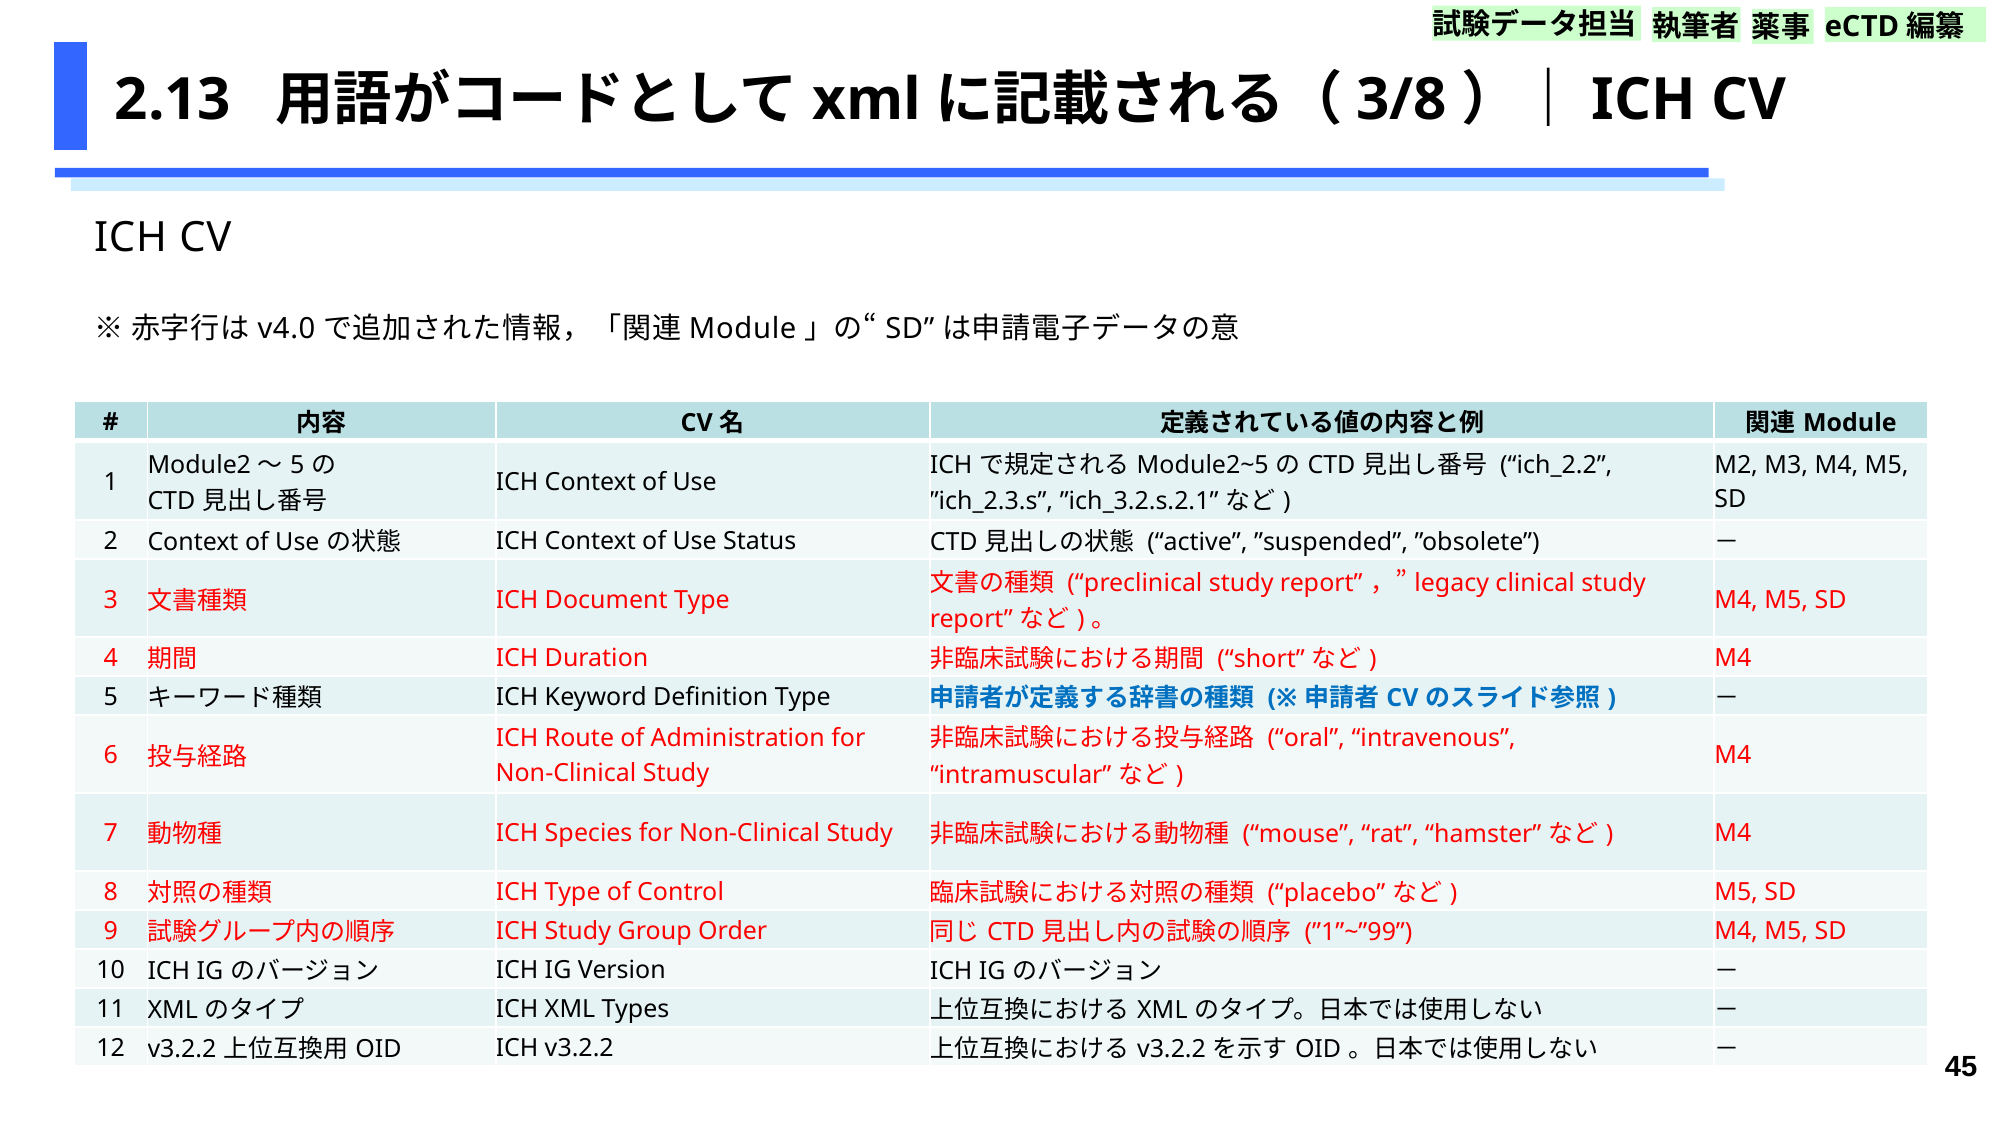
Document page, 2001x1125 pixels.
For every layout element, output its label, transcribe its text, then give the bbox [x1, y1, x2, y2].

table_cell ICH Type of Control [497, 872, 929, 909]
table_cell 2 [75, 521, 147, 558]
table_cell ICH IGのバージョン [931, 950, 1713, 987]
table_cell ICH XML Types [497, 989, 929, 1026]
table_cell 動物種 [148, 794, 495, 870]
table_cell M5, SD [1715, 872, 1927, 909]
table_cell 11 [75, 989, 147, 1026]
table_cell 非臨床試験における投与経路 (“oral”, “intravenous”, “intramuscular”など) [931, 716, 1713, 792]
title 2.13 用語がコードとしてxmlに記載される（3/8）｜ICH CV [99, 31, 1900, 161]
table_cell XMLのタイプ [148, 989, 495, 1026]
table_header 内容 [148, 402, 495, 438]
table_cell 10 [75, 950, 147, 987]
table_cell 申請者が定義する辞書の種類 (※申請者CVのスライド参照) [931, 677, 1713, 714]
table_cell ICH Keyword Definition Type [497, 677, 929, 714]
table_cell キーワード種類 [148, 677, 495, 714]
table_cell ICH Duration [497, 638, 929, 675]
table_header CV名 [497, 402, 929, 438]
table_cell － [1715, 677, 1927, 714]
table_cell M4 [1715, 638, 1927, 675]
table_header 定義されている値の内容と例 [931, 402, 1713, 438]
table_header # [75, 402, 147, 438]
table_cell M4 [1715, 794, 1927, 870]
table_cell 非臨床試験における動物種 (“mouse”, “rat”, “hamster”など) [931, 794, 1713, 870]
table_cell － [1715, 521, 1927, 558]
table_cell v3.2.2上位互換用OID [148, 1028, 495, 1065]
table_cell － [1715, 989, 1927, 1026]
table_cell ICH IG Version [497, 950, 929, 987]
text_box 執筆者 [1652, 7, 1741, 43]
table_cell ICH Document Type [497, 560, 929, 636]
table_cell 文書種類 [148, 560, 495, 636]
table_cell ICH v3.2.2 [497, 1028, 929, 1065]
table_cell 6 [75, 716, 147, 792]
table_cell Module2～5の CTD見出し番号 [148, 443, 495, 519]
table_cell 非臨床試験における期間 (“short”など) [931, 638, 1713, 675]
table_cell 5 [75, 677, 147, 714]
table_cell ICH IGのバージョン [148, 950, 495, 987]
table_cell 期間 [148, 638, 495, 675]
table_cell M4, M5, SD [1715, 560, 1927, 636]
text_box eCTD編纂 [1824, 7, 1987, 43]
table_cell 同じCTD見出し内の試験の順序 (”1”~”99”) [931, 911, 1713, 948]
table_cell Context of Useの状態 [148, 521, 495, 558]
table_cell 1 [75, 443, 147, 519]
text_box ICH CV ※赤字行はv4.0で追加された情報，「関連Module」の“SD”は申請電子データの意 [79, 201, 1858, 402]
table_cell 試験グループ内の順序 [148, 911, 495, 948]
table_cell ICH Route of Administration for Non-Clinical Study [497, 716, 929, 792]
table_cell 上位互換におけるXMLのタイプ。日本では使用しない [931, 989, 1713, 1026]
table_cell 8 [75, 872, 147, 909]
table_cell ICH Species for Non-Clinical Study [497, 794, 929, 870]
table_cell 投与経路 [148, 716, 495, 792]
text_box 薬事 [1751, 8, 1814, 44]
table_cell ICH Context of Use Status [497, 521, 929, 558]
table_cell M4 [1715, 716, 1927, 792]
table_cell ICH Study Group Order [497, 911, 929, 948]
table_cell － [1715, 1028, 1927, 1065]
table_cell M4, M5, SD [1715, 911, 1927, 948]
slide_number 45 [1801, 1039, 1993, 1118]
table_header 関連Module [1715, 402, 1927, 438]
table_cell 文書の種類 (“preclinical study report”，”legacy clinical study report”など)。 [931, 560, 1713, 636]
table_cell 4 [75, 638, 147, 675]
table_cell M2, M3, M4, M5, SD [1715, 443, 1927, 519]
table_cell 3 [75, 560, 147, 636]
table_cell CTD見出しの状態 (“active”, ”suspended”, ”obsolete”) [931, 521, 1713, 558]
table_cell 上位互換におけるv3.2.2を示すOID。日本では使用しない [931, 1028, 1713, 1065]
table_cell 12 [75, 1028, 147, 1065]
table_cell － [1715, 950, 1927, 987]
table_cell 9 [75, 911, 147, 948]
table_cell 対照の種類 [148, 872, 495, 909]
text_box 試験データ担当 [1432, 5, 1641, 41]
table_cell 7 [75, 794, 147, 870]
table_cell ICHで規定されるModule2~5のCTD見出し番号 (“ich_2.2”, ”ich_2.3.s”, ”ich_3.2.s.2.1”など) [931, 443, 1713, 519]
table_cell ICH Context of Use [497, 443, 929, 519]
table_cell 臨床試験における対照の種類 (“placebo”など) [931, 872, 1713, 909]
